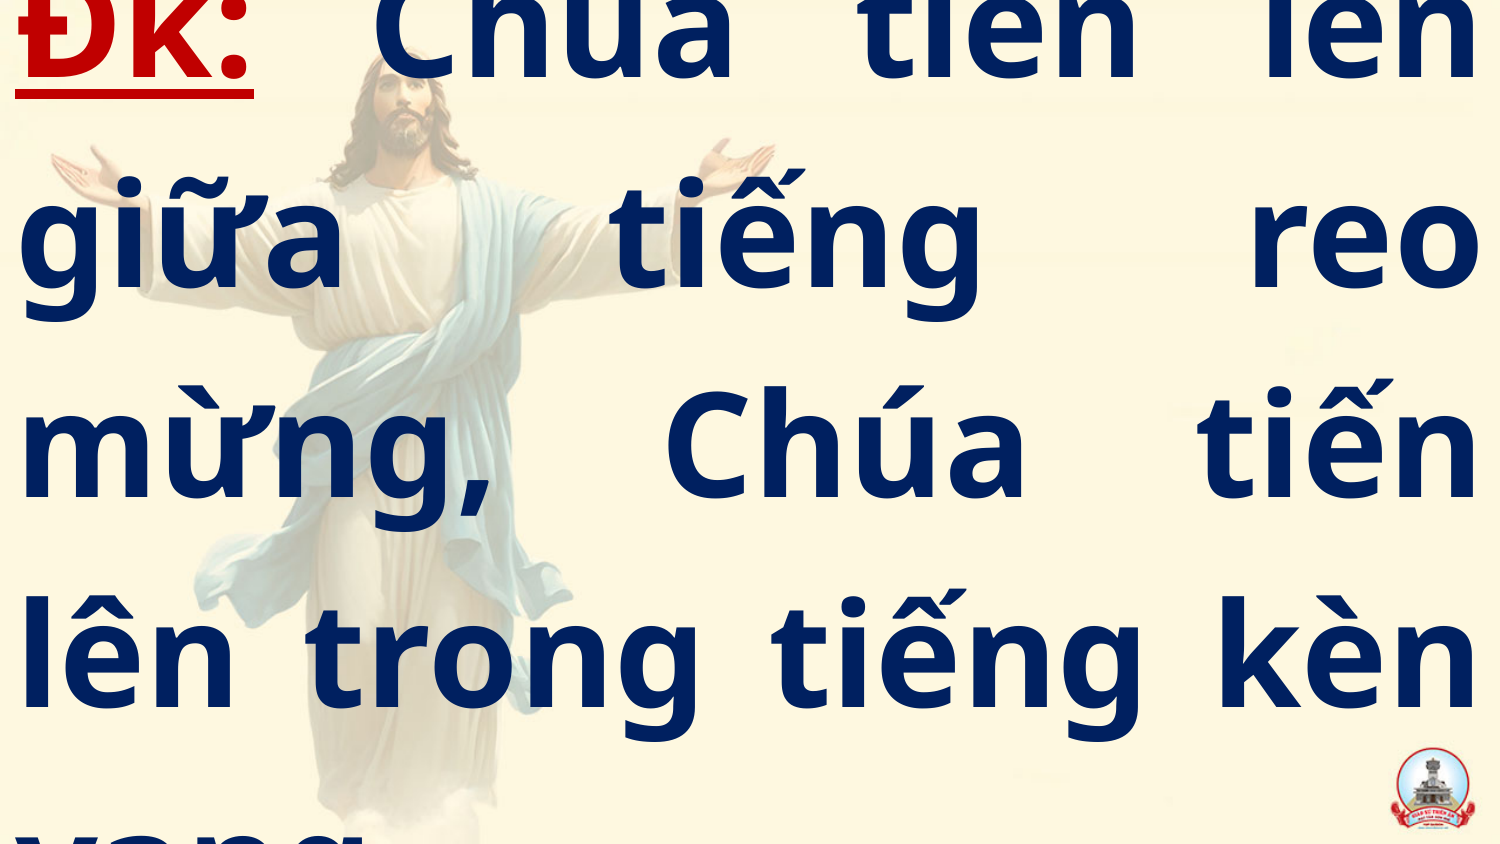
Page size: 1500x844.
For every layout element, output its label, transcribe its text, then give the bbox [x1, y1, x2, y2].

title Đk: Chúa tiến lên giữa tiếng reo mừng, Chúa tiến lên trong tiếng kèn vang. [0, 0, 1500, 844]
